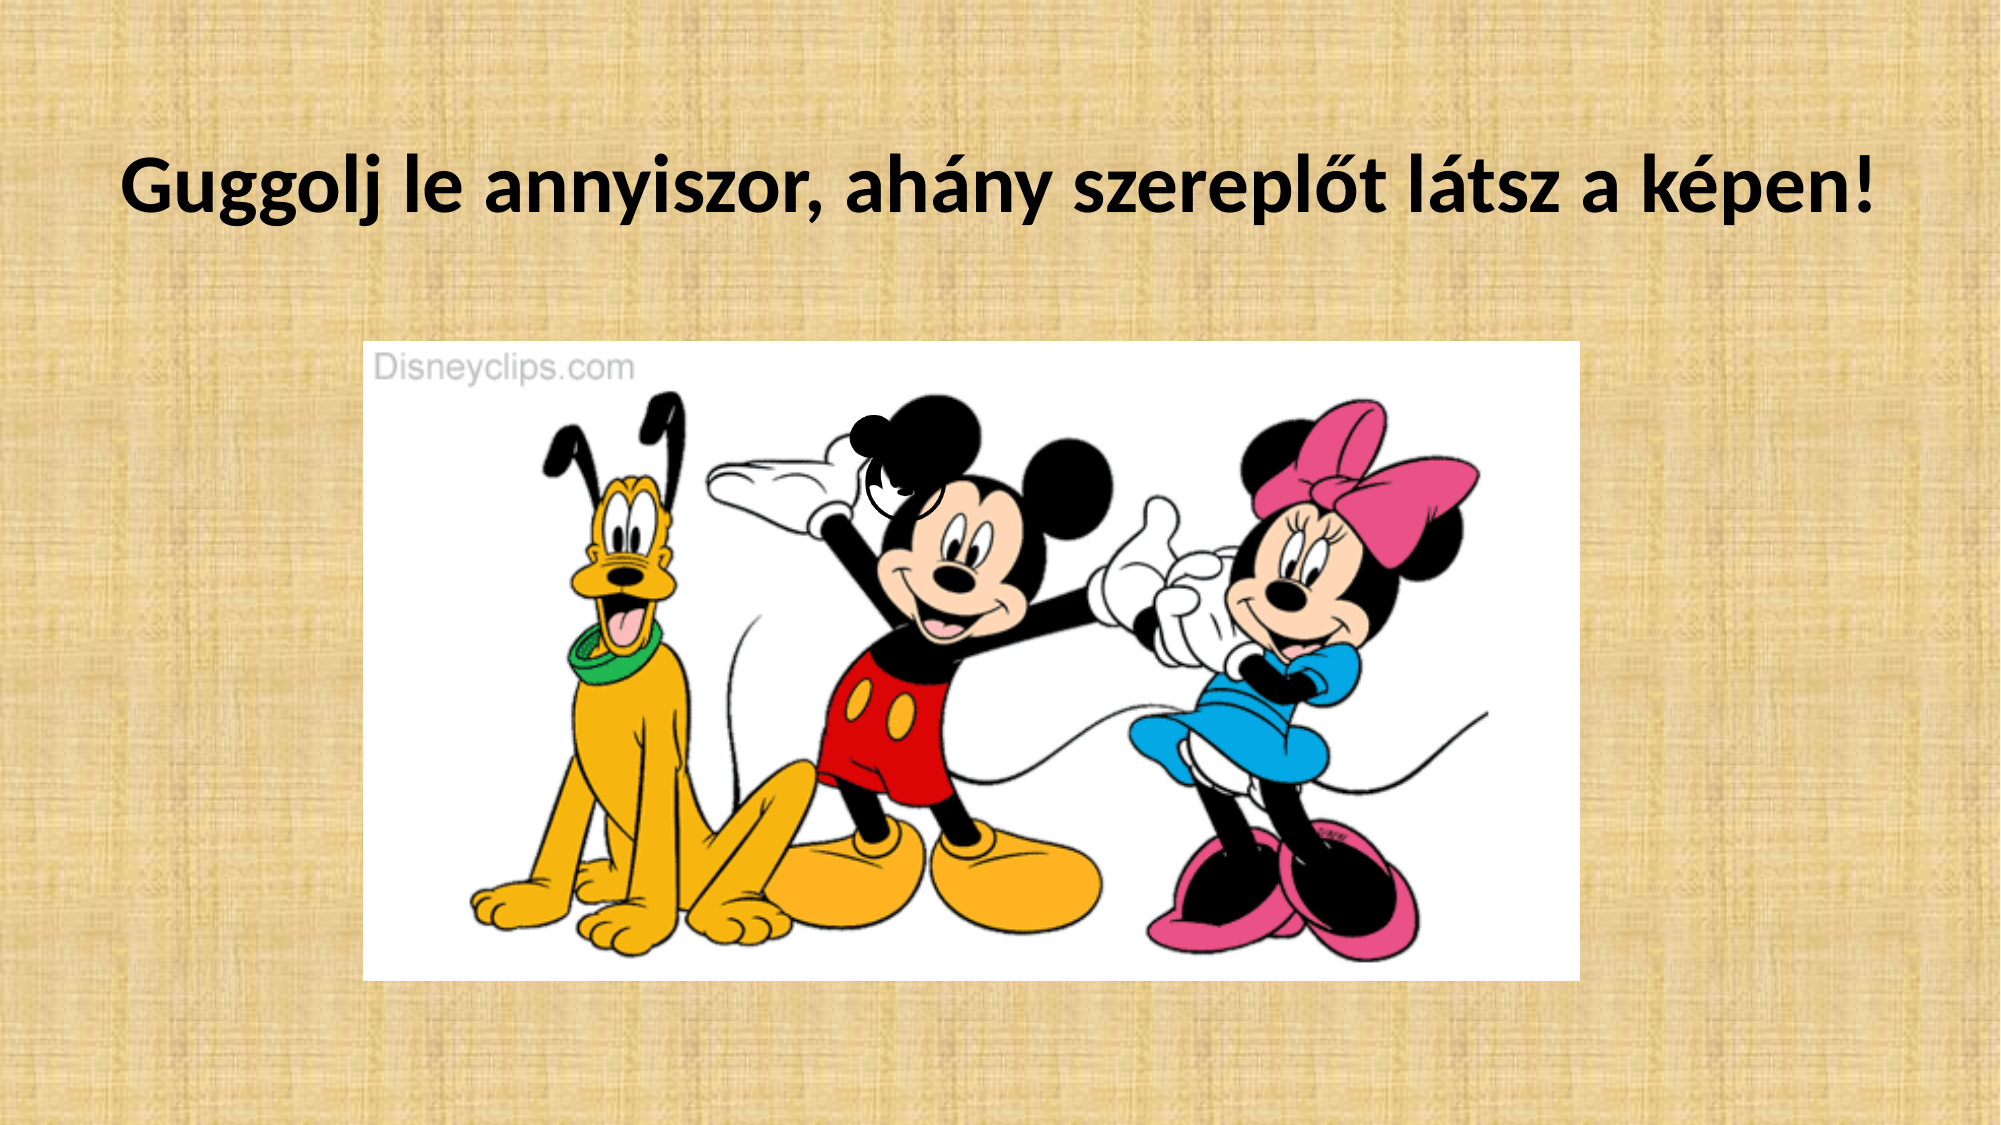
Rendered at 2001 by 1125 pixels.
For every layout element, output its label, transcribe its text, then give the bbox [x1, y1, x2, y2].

picture [0, 0, 2001, 1125]
text_box Guggolj le annyiszor, ahány szereplőt látsz a képen! [78, 50, 1922, 322]
